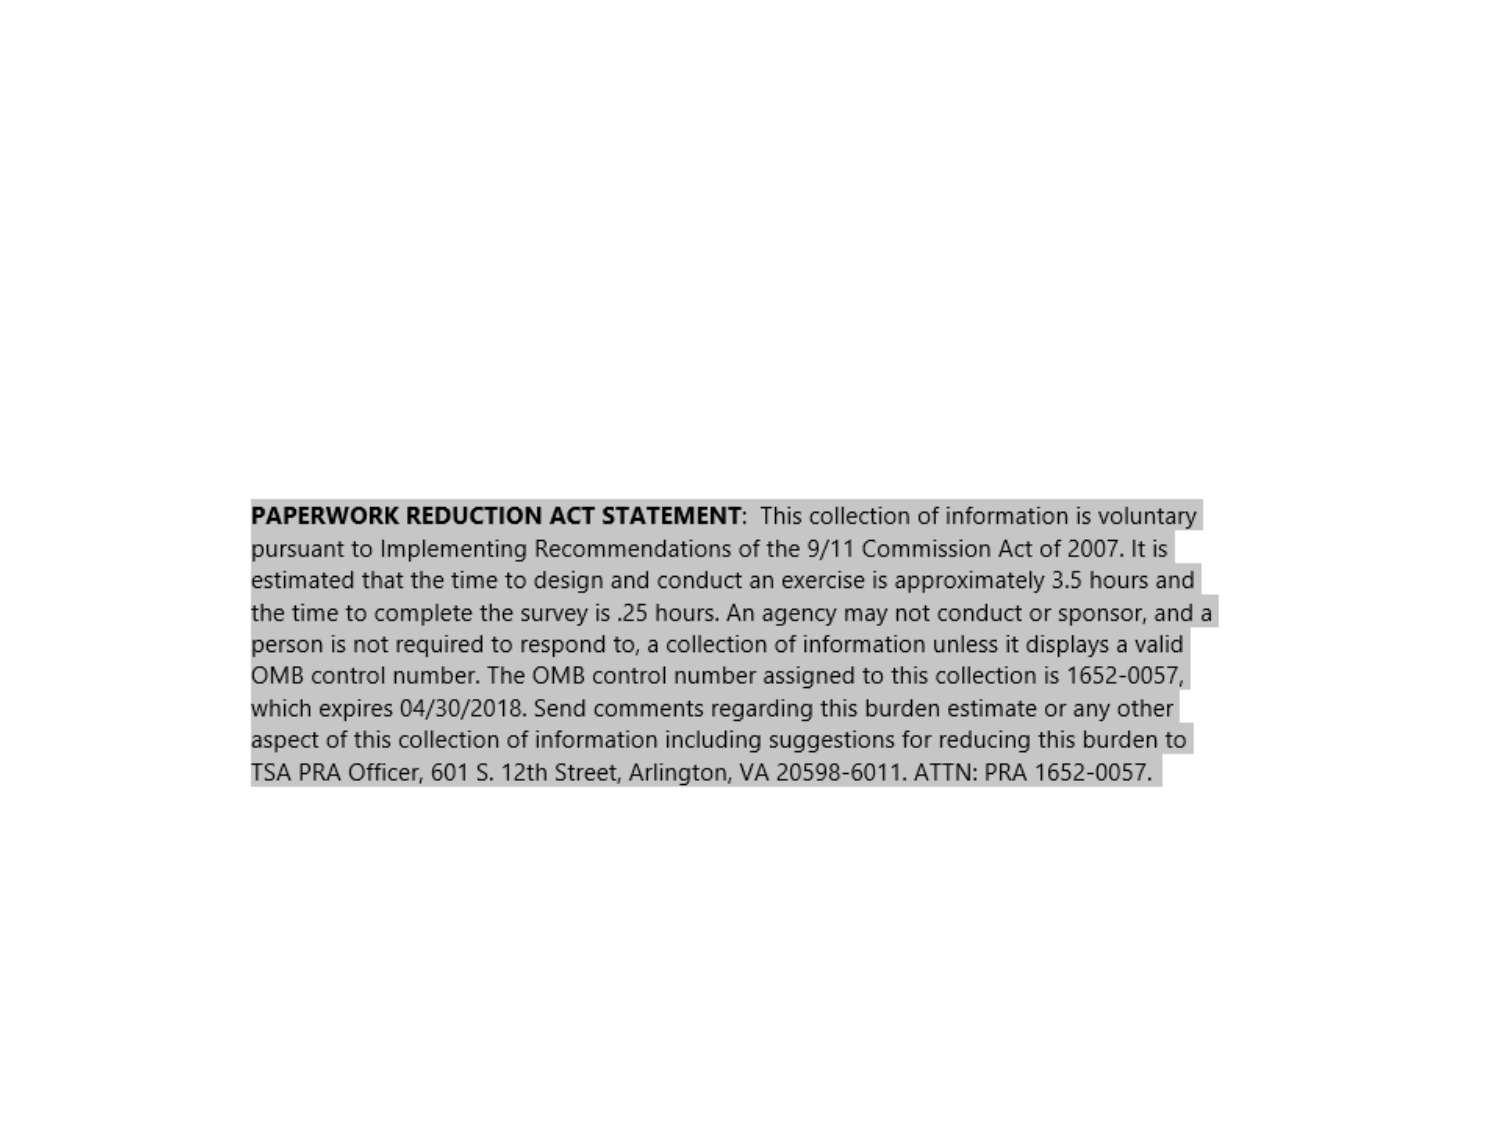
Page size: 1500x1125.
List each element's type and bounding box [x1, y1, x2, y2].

list [245, 467, 1255, 845]
